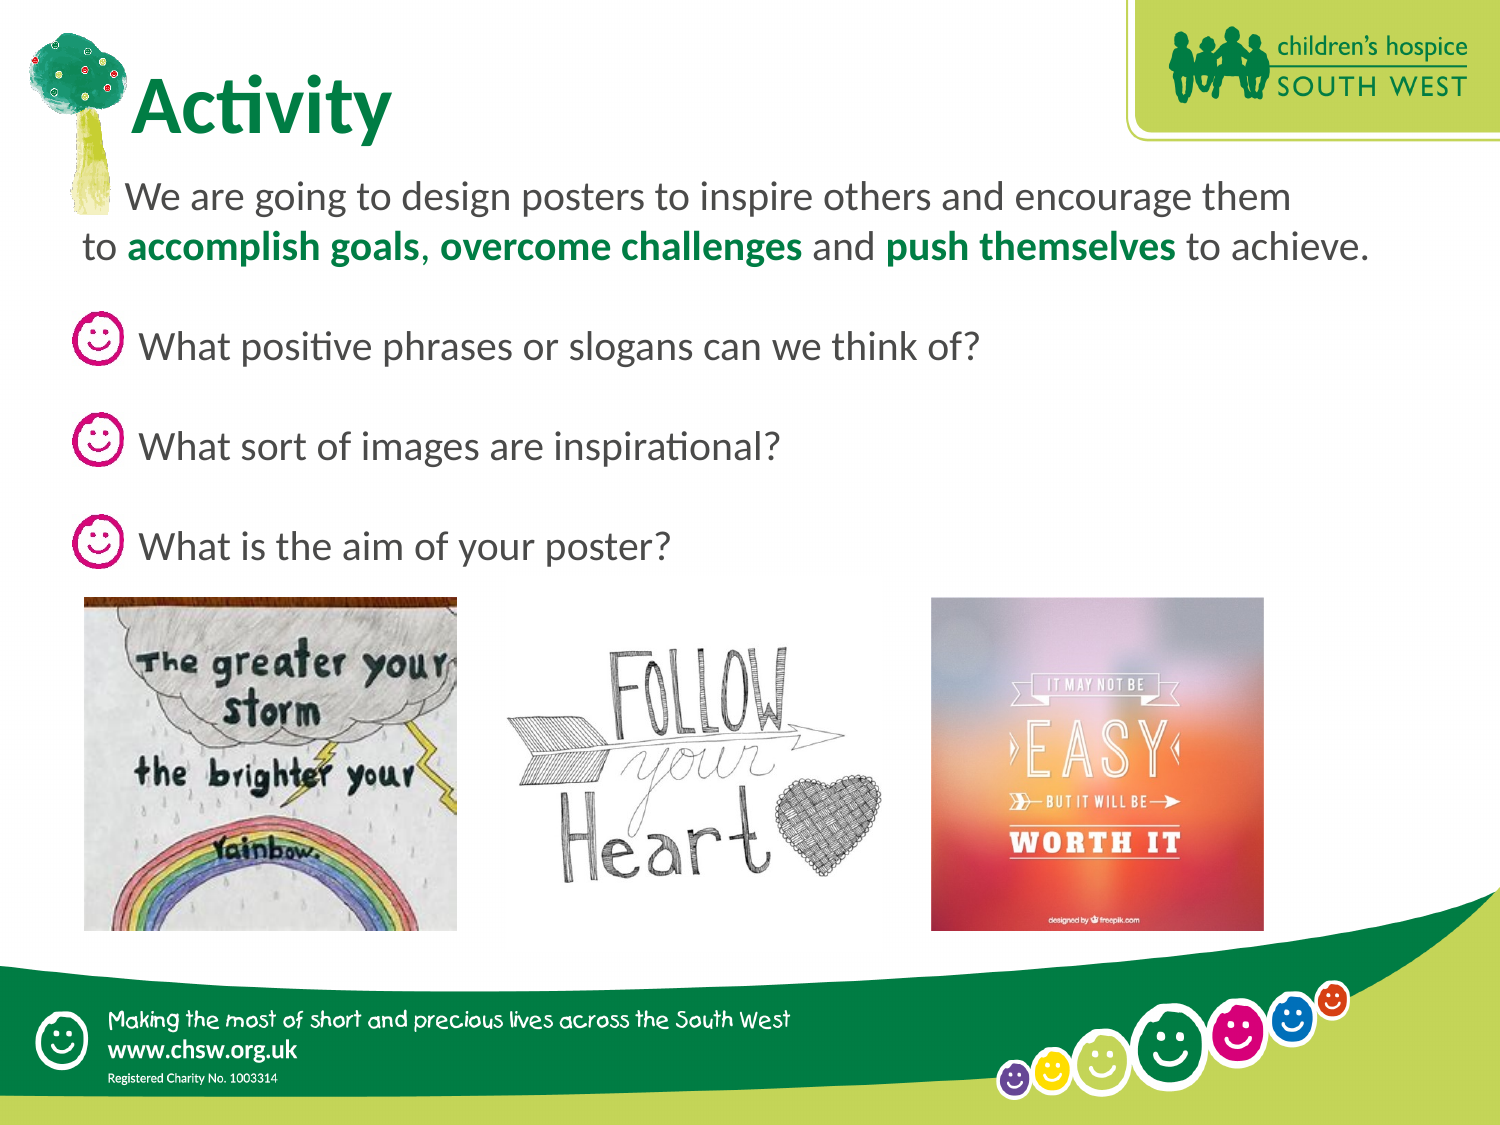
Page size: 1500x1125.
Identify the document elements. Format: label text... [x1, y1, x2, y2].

list We are going to design posters to inspire others and encourage them to accomplish goals, overcome challenges and push themselves to achieve. What positive phrases or slogans can we think of? What sort of images are inspirational? What is the aim of your poster? [67, 160, 1418, 855]
title Activity [116, 19, 1146, 160]
picture [0, 0, 1500, 1125]
